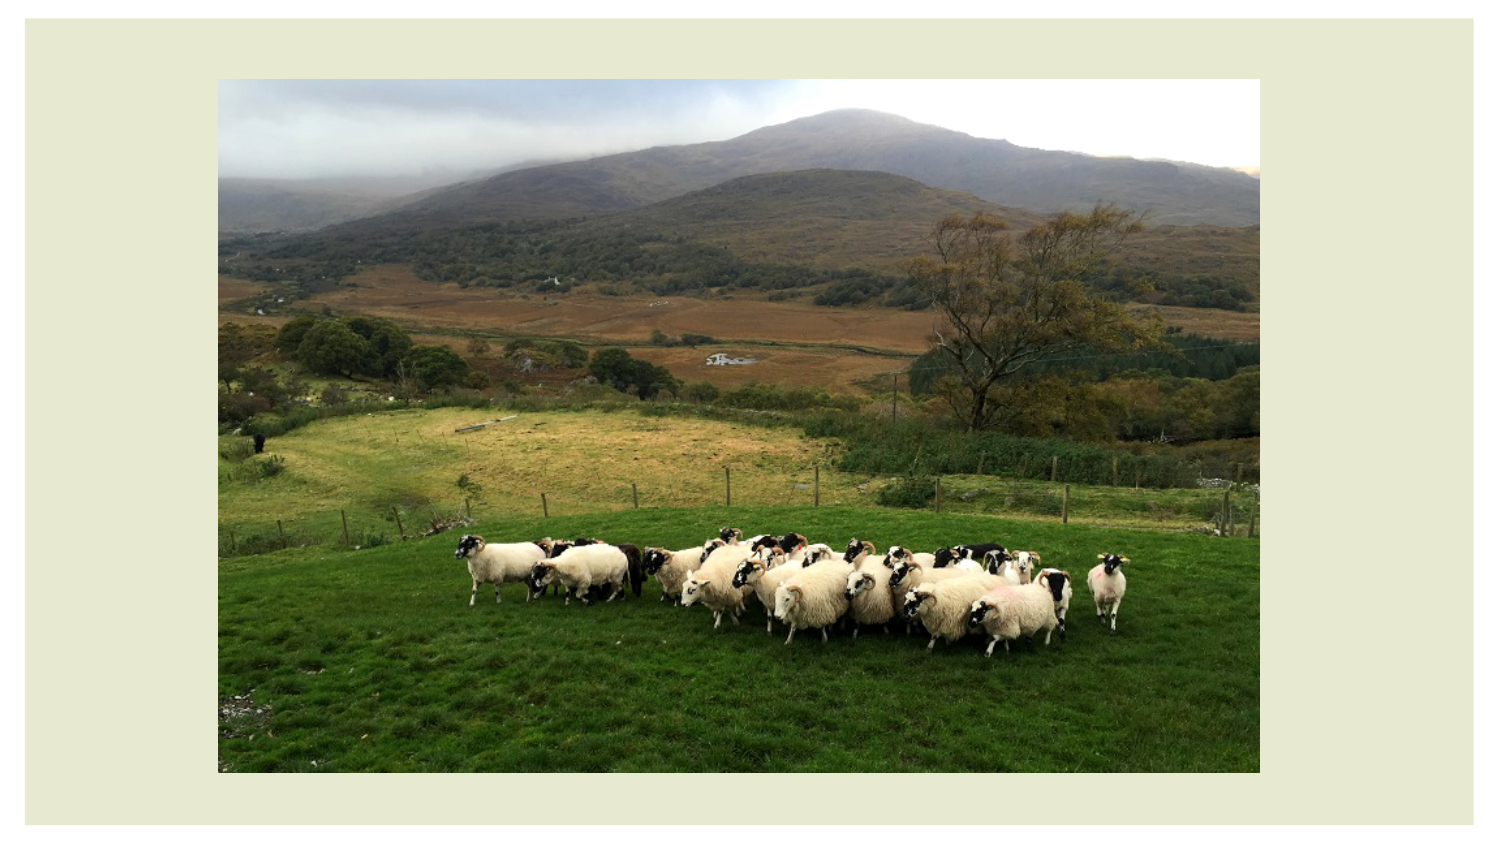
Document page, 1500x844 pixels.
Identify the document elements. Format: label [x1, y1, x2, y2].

picture [218, 79, 1260, 774]
